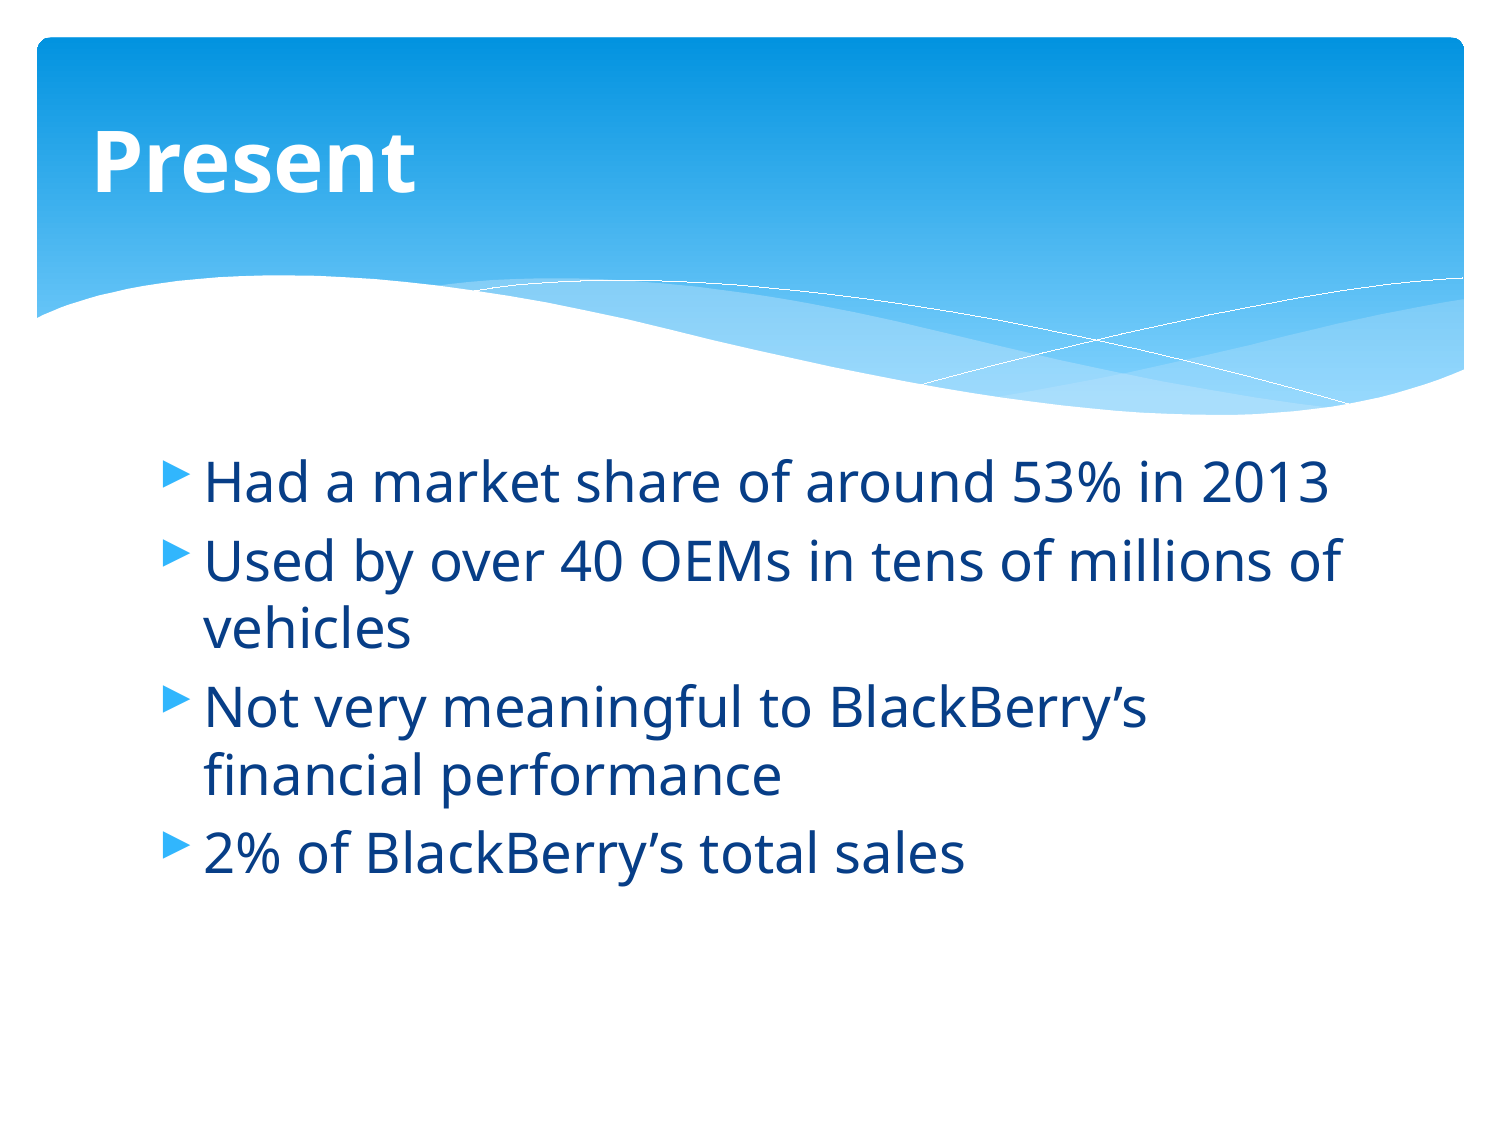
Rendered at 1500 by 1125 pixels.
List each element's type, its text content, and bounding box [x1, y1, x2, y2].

list Had a market share of around 53% in 2013 Used by over 40 OEMs in tens of millions of vehicles Not very meaningful to BlackBerry’s financial performance 2% of BlackBerry’s total sales [143, 438, 1359, 1005]
title Present [75, 55, 1425, 261]
